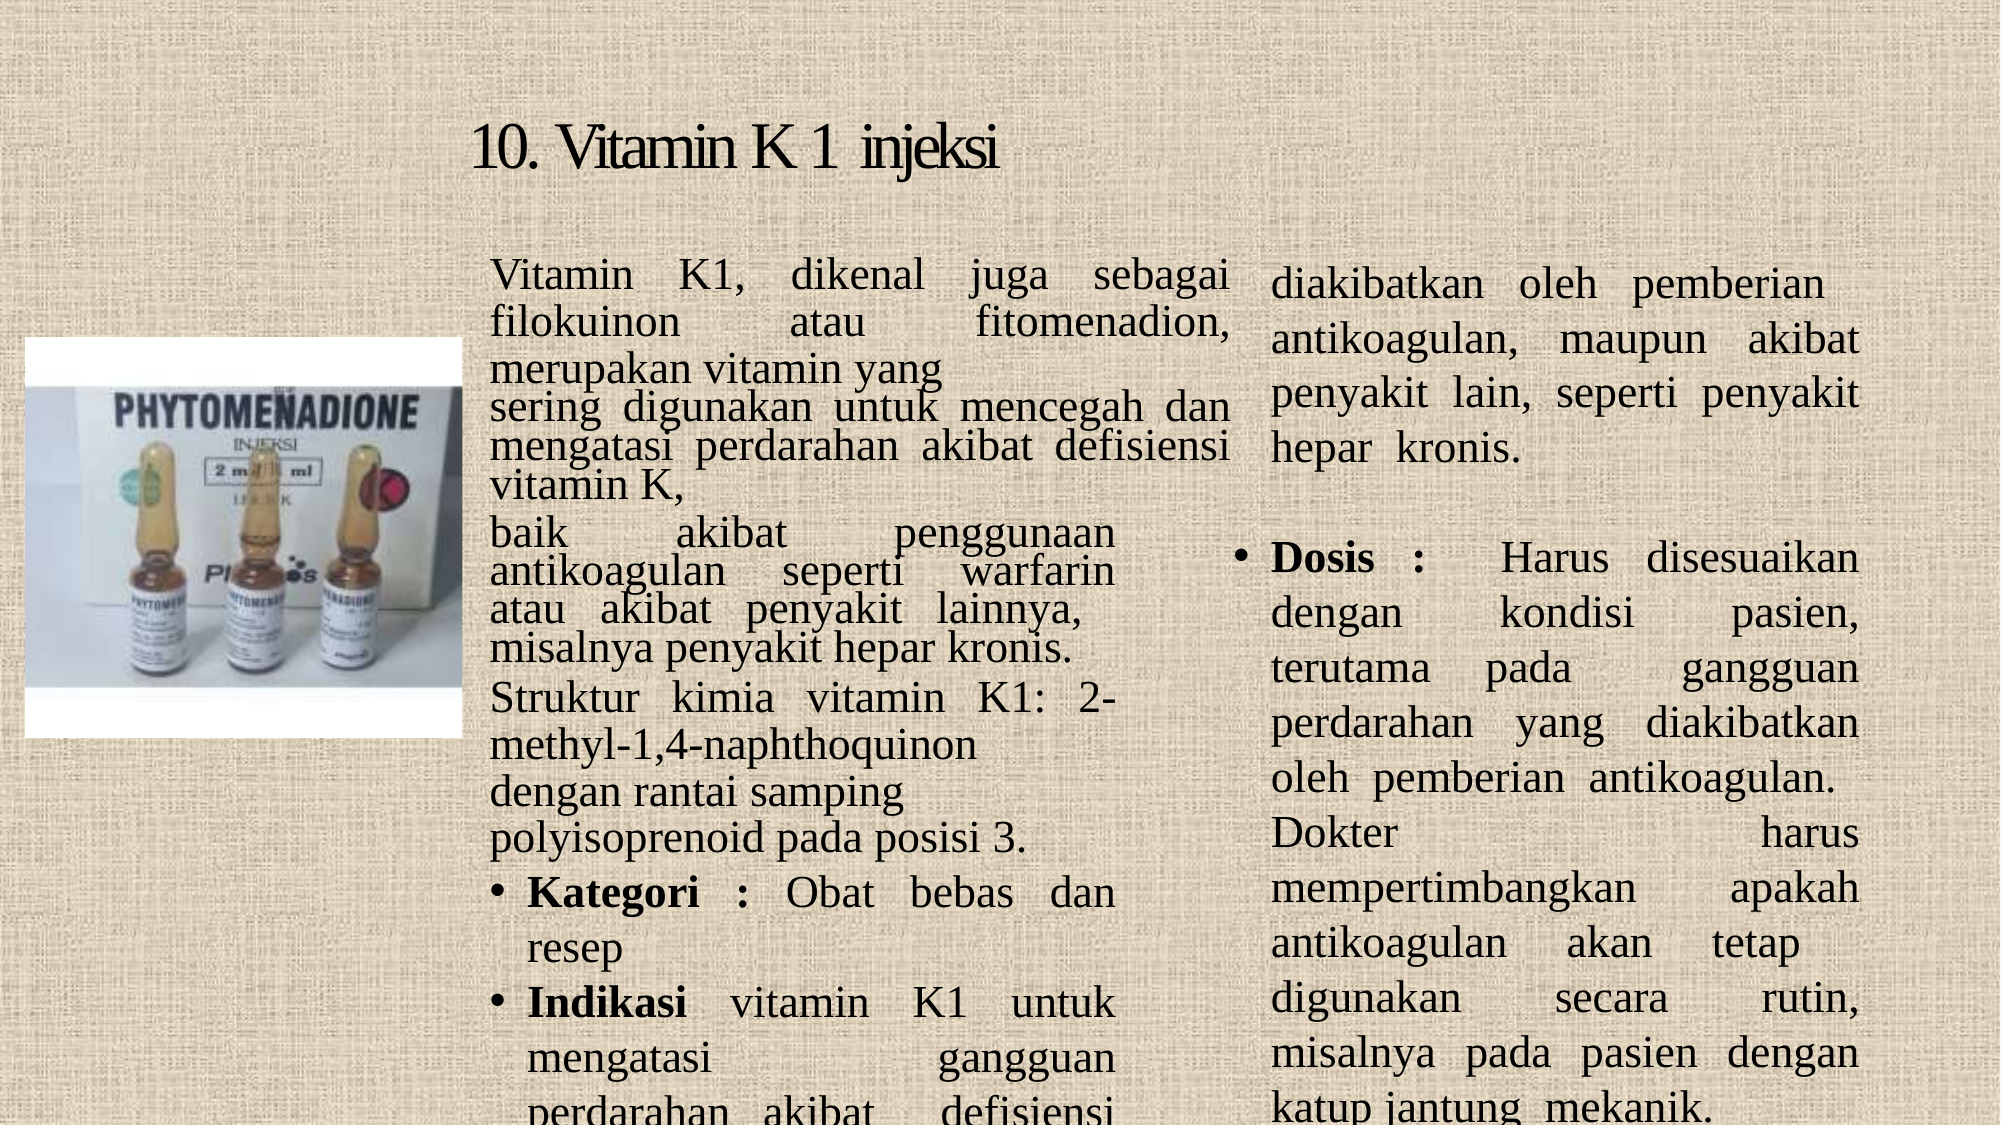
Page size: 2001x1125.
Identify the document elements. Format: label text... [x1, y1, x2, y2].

title 10. Vitamin K 1 injeksi [466, 46, 1274, 237]
text_box [24, 337, 463, 738]
picture [0, 0, 2001, 1125]
text_box Vitamin K1, dikenal juga sebagai filokuinon atau fitomenadion, merupakan vitamin yang sering digunakan untuk mencegah dan mengatasi perdarahan akibat defisiensi vitamin K, baik akibat penggunaan antikoagulan seperti warfarin atau akibat penyakit lainnya, misalnya penyakit hepar kronis. Struktur kimia vitamin K1: 2-methyl-1,4-naphthoquinon dengan rantai samping polyisoprenoid pada posisi 3. Kategori : Obat bebas dan resep Indikasi vitamin K1 untuk mengatasi gangguan perdarahan akibat defisiensi vitamin K, baik yang diakibatkan oleh pemberian antikoagulan, maupun akibat penyakit lain, seperti penyakit hepar kronis. Dosis : Harus disesuaikan dengan kondisi pasien, terutama pada gangguan perdarahan yang diakibatkan oleh pemberian antikoagulan. Dokter harus mempertimbangkan apakah antikoagulan akan tetap digunakan secara rutin, misalnya pada pasien dengan katup jantung mekanik. [487, 249, 1975, 1091]
